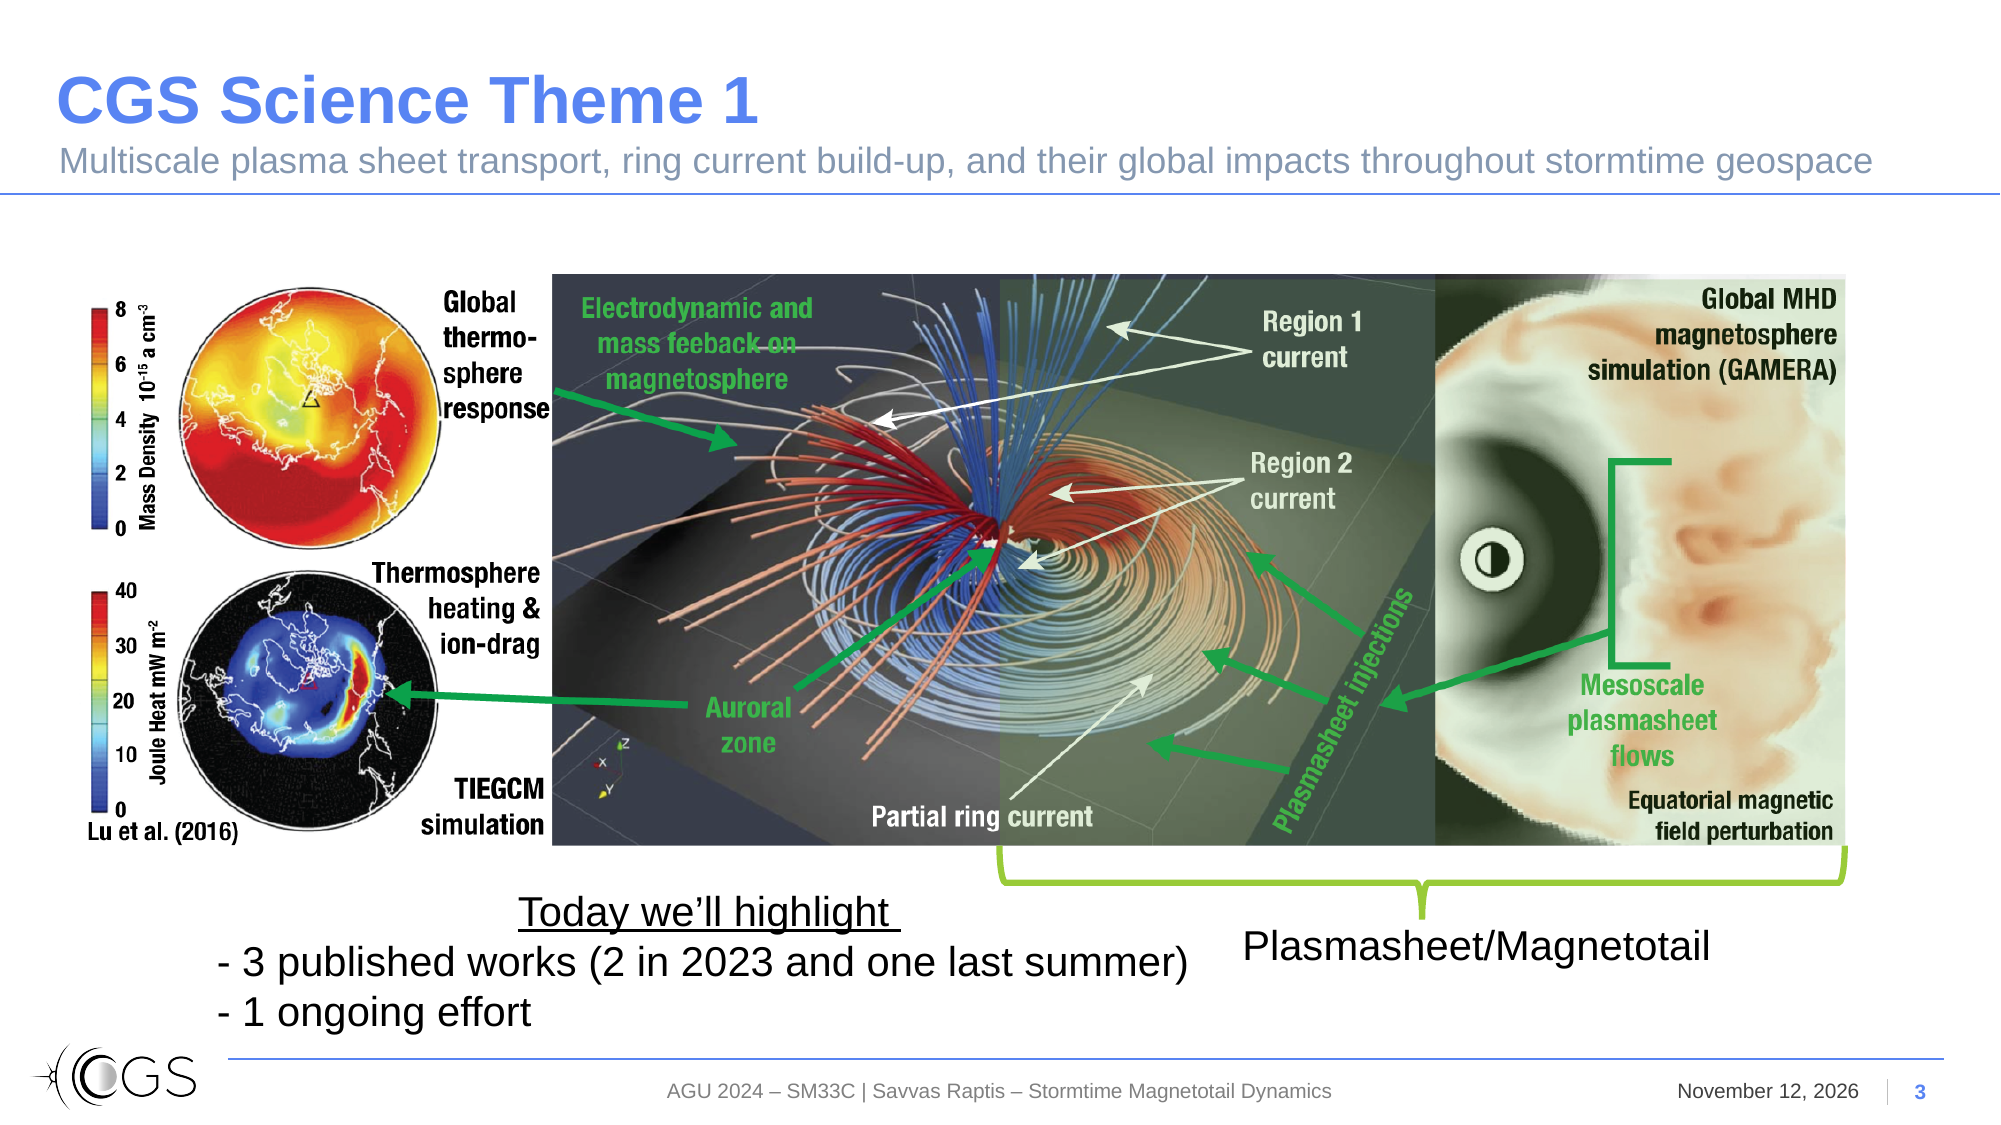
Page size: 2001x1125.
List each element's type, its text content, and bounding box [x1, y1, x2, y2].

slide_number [1424, 1076, 1874, 1105]
text_box Plasmasheet/Magnetotail [1227, 910, 1738, 976]
picture [29, 1043, 196, 1110]
text_box Multiscale plasma sheet transport, ring current build-up, and their global impacts throughout stormtime geospace [43, 134, 1894, 198]
picture [74, 274, 1846, 846]
slide_number 3 [1897, 1078, 1944, 1104]
text_box [998, 846, 1846, 910]
text_box Today we’ll highlight - 3 published works (2 in 2023 and one last summer) - 1 ongoing effort [202, 877, 1217, 1043]
title CGS Science Theme 1 [56, 52, 1943, 142]
